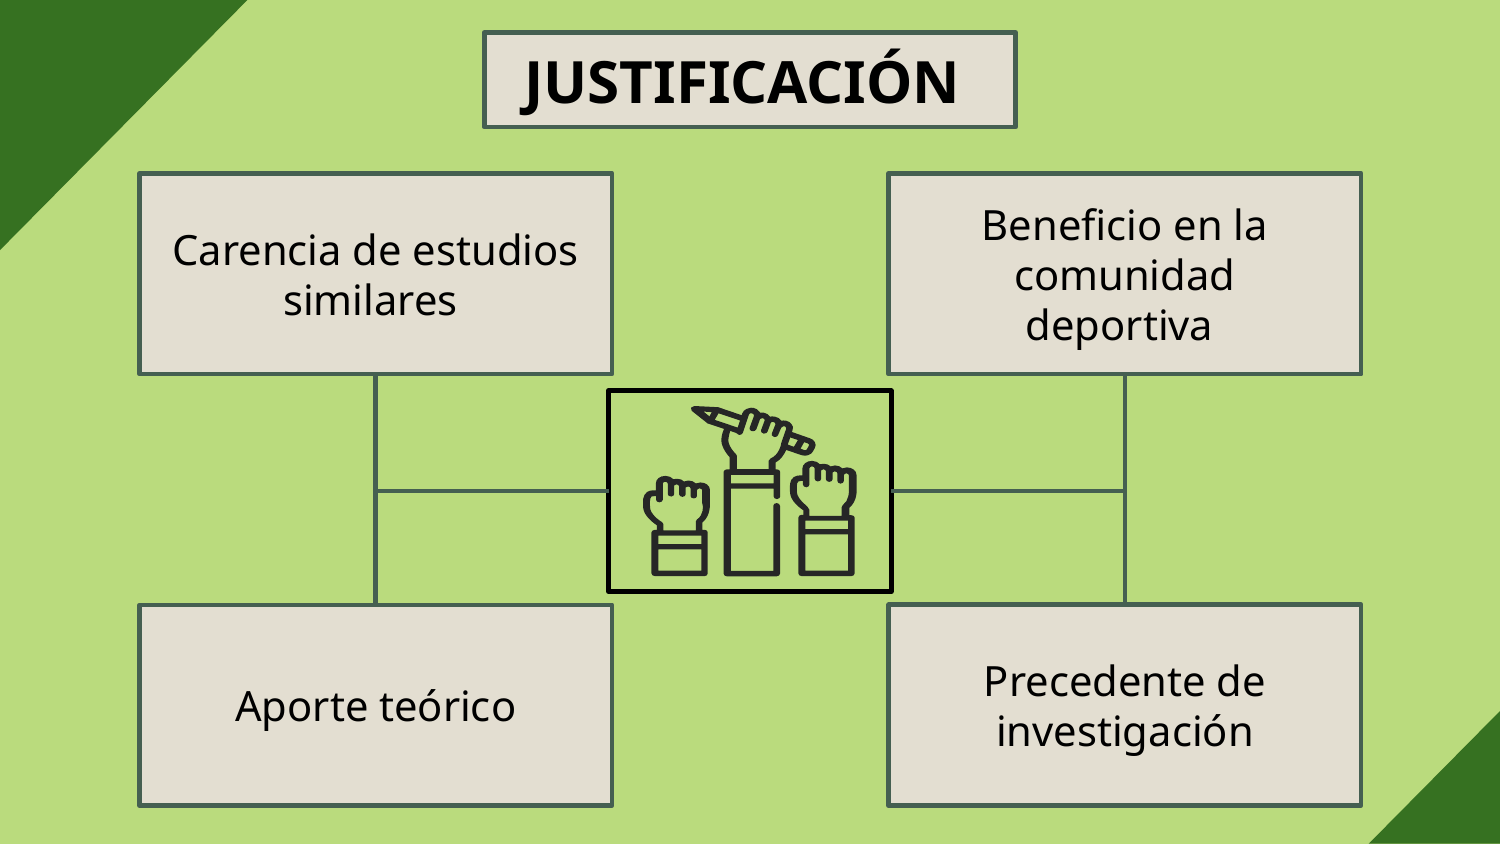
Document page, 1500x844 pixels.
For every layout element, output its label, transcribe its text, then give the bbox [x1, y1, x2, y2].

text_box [435, 431, 550, 665]
text_box Precedente de investigación [888, 604, 1362, 806]
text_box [891, 373, 1126, 492]
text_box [641, 405, 859, 577]
text_box [608, 390, 892, 592]
title JUSTIFICACIÓN [482, 30, 1018, 129]
subtitle Beneficio en la comunidad deportiva [886, 171, 1363, 376]
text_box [951, 430, 1066, 665]
text_box Carencia de estudios similares [139, 173, 612, 375]
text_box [433, 316, 551, 432]
subtitle Aporte teórico [137, 603, 614, 808]
